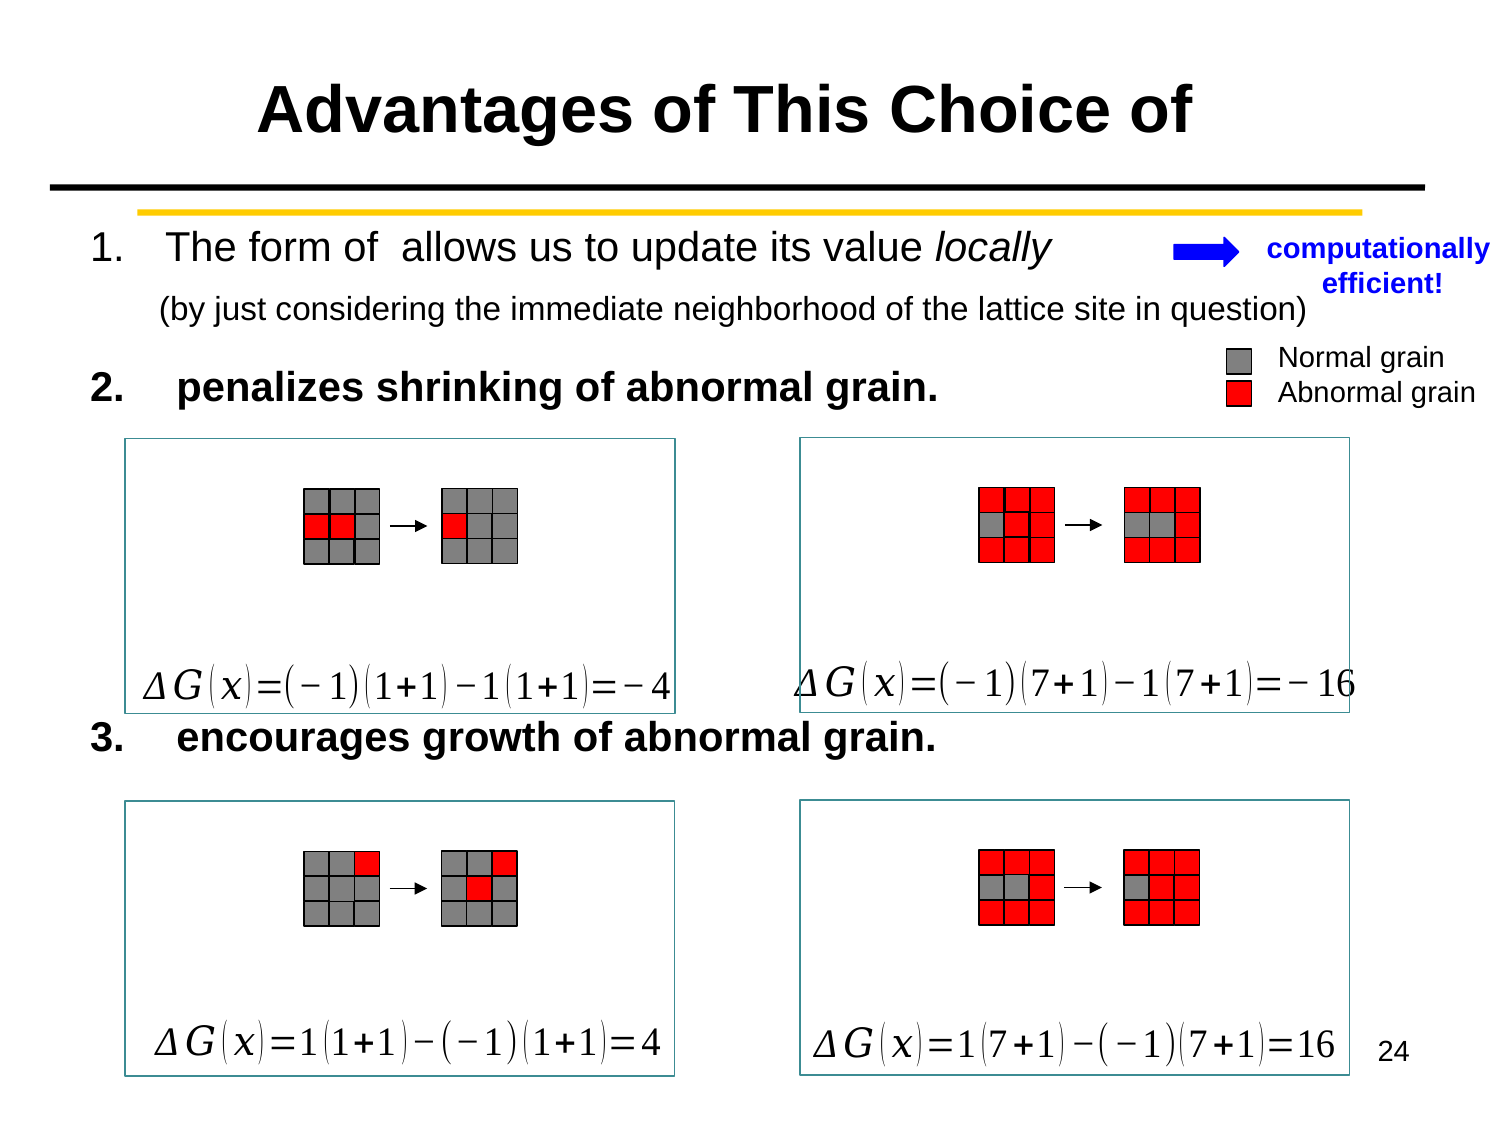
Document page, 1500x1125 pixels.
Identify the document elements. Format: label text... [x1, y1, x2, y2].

slide_number 24 [1074, 1024, 1426, 1103]
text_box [441, 850, 518, 927]
text_box [1174, 237, 1239, 267]
text_box [799, 800, 1350, 1075]
text_box [124, 801, 675, 1076]
text_box [800, 437, 1350, 713]
text_box [1226, 381, 1252, 407]
text_box [1226, 348, 1252, 374]
text_box computationally efficient! [1251, 222, 1500, 307]
text_box [125, 438, 675, 714]
text_box Normal grain Abnormal grain [1263, 330, 1492, 416]
